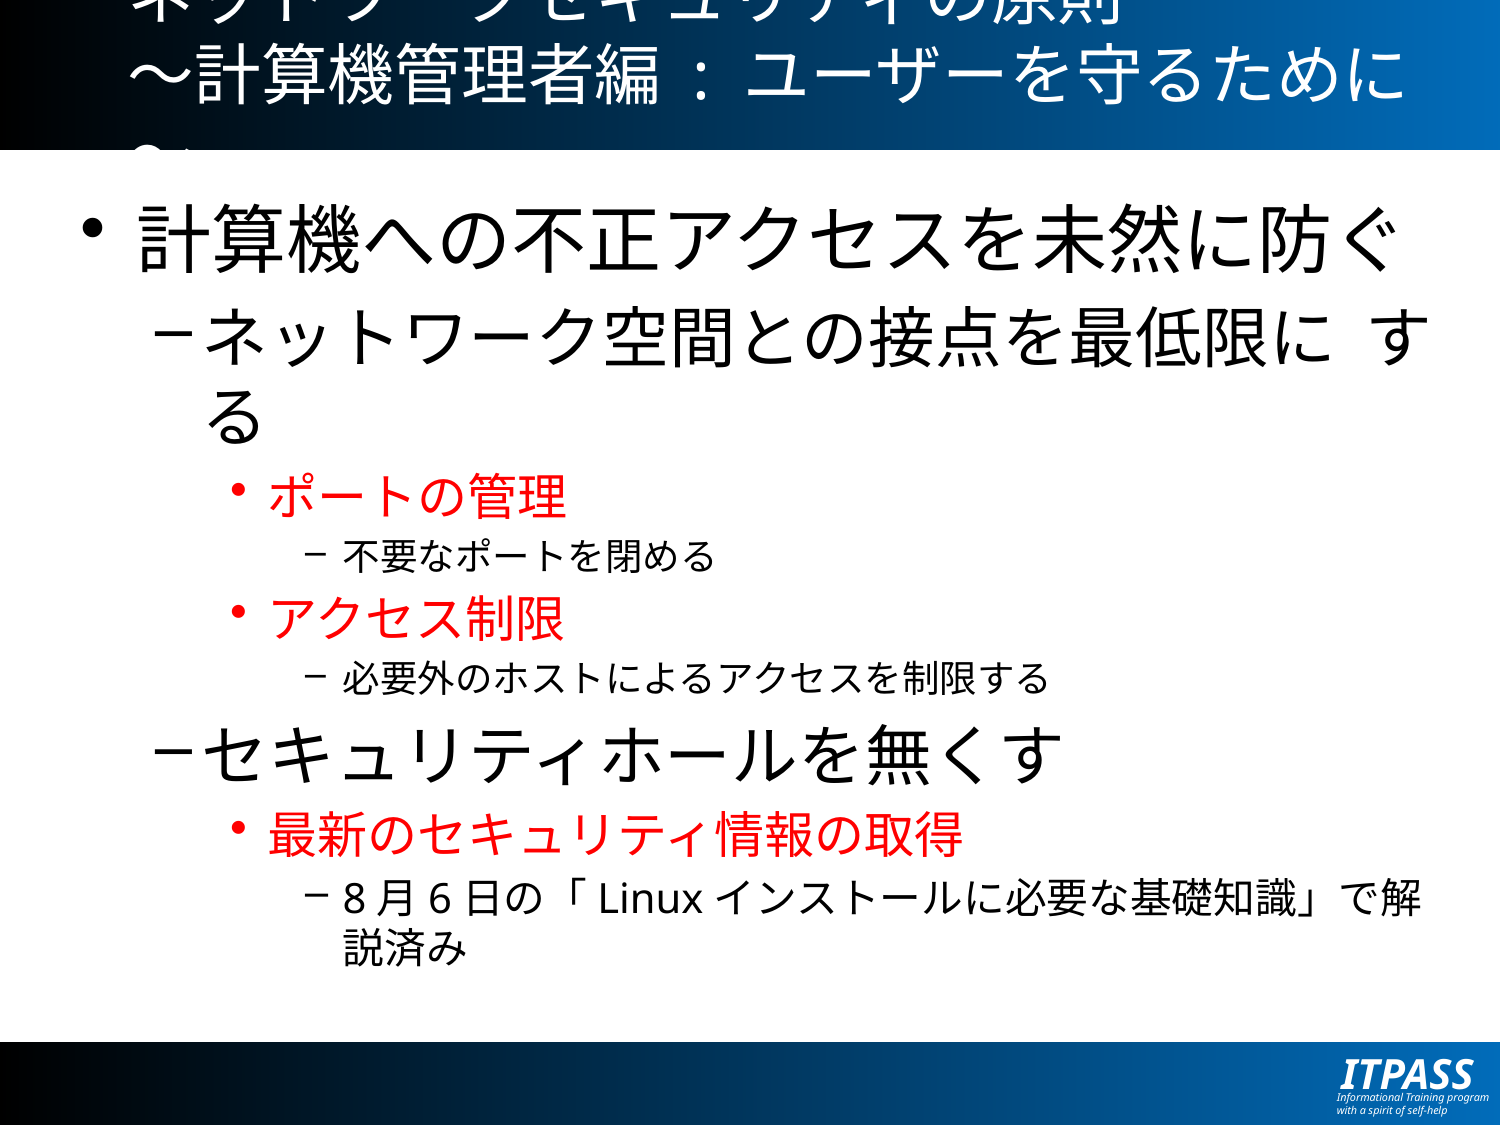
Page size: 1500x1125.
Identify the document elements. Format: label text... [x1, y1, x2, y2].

list 計算機への不正アクセスを未然に防ぐ ネットワーク空間との接点を最低限に する ポートの管理 不要なポートを閉める アクセス制限 必要外のホストによるアクセスを制限する セキュリティホールを無くす 最新のセキュリティ情報の取得 8月6日の「Linuxインストールに必要な基礎知識」で解説済み [64, 184, 1459, 1000]
title ネットワークセキュリティの原則 〜計算機管理者編 : ユーザーを守るために〜 [112, 16, 1483, 131]
